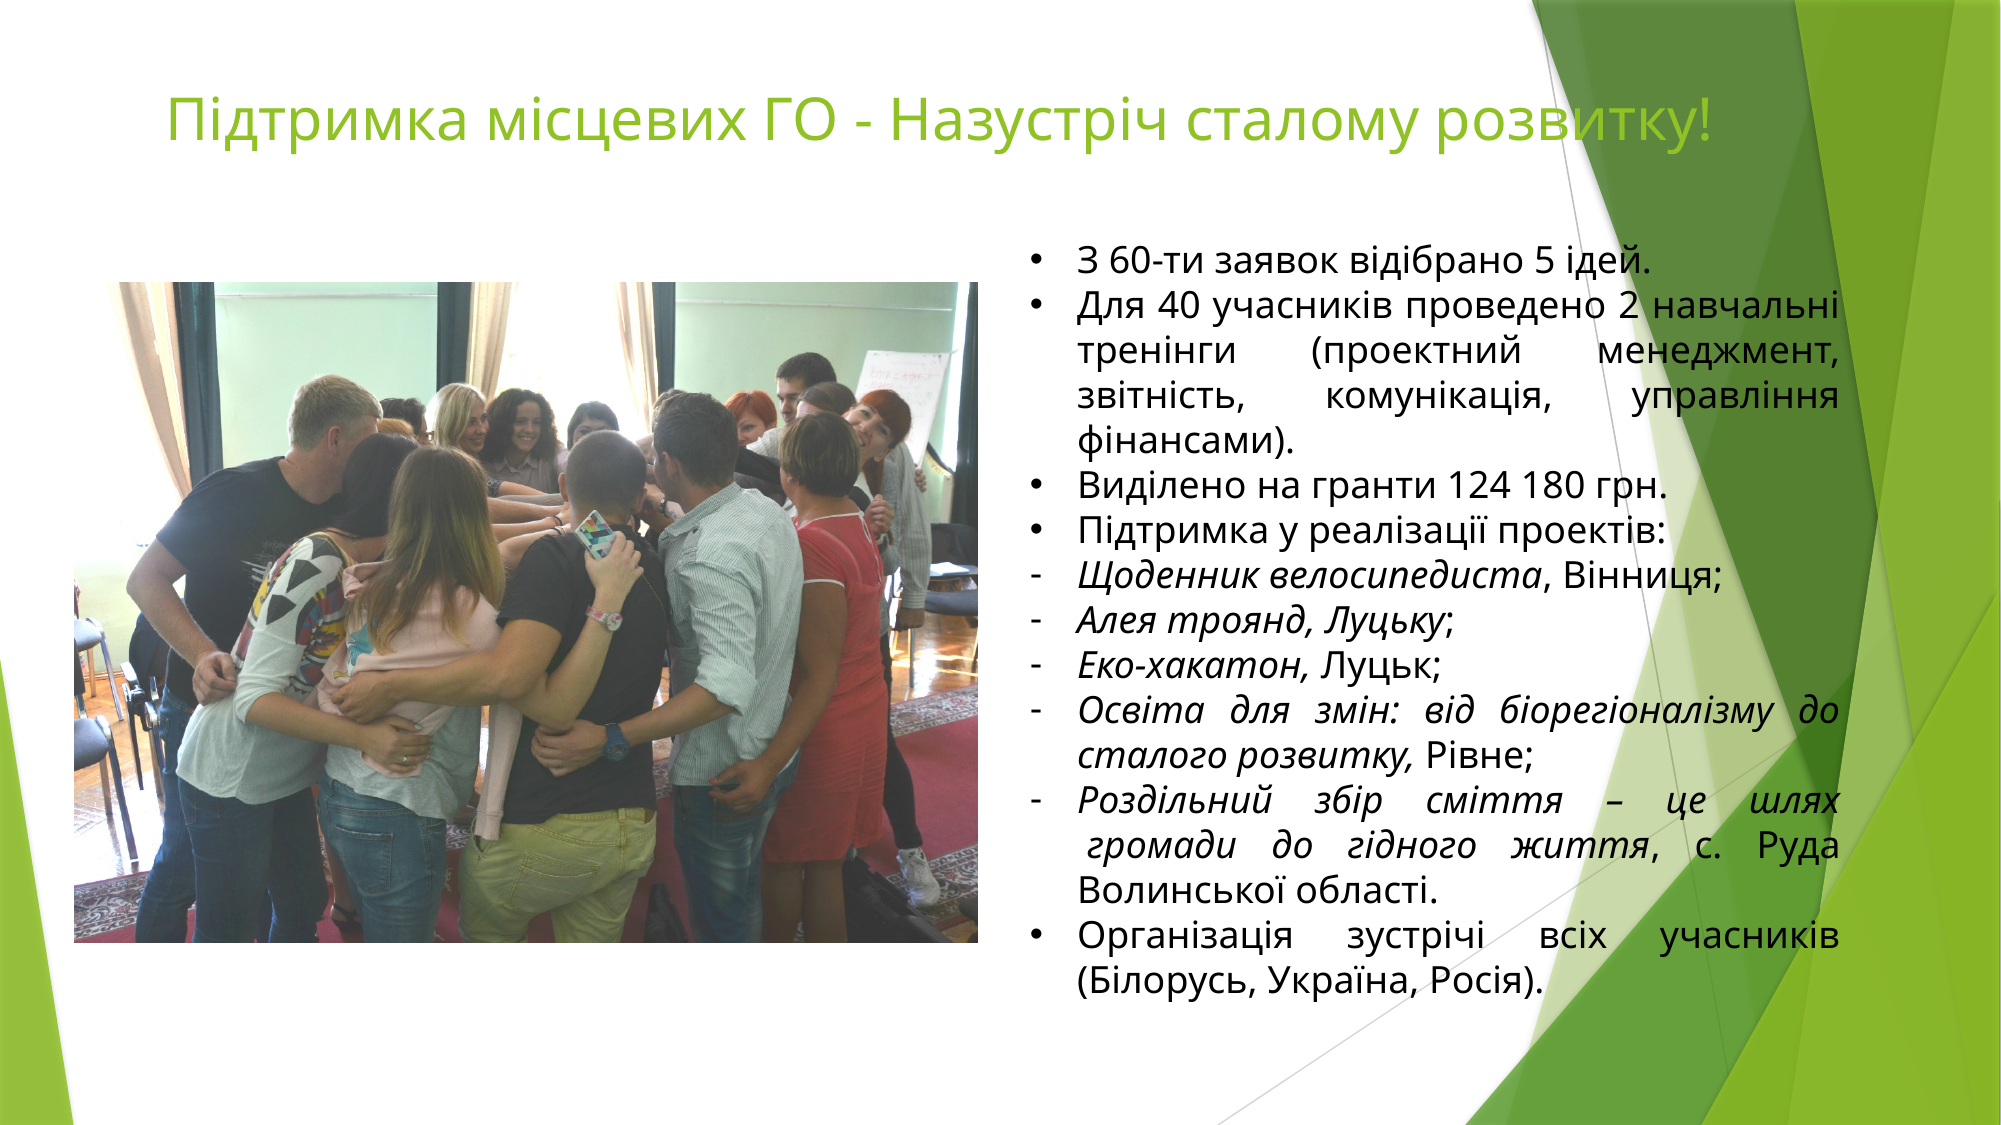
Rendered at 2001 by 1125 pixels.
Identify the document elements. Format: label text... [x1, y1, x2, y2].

text_box З 60-ти заявок відібрано 5 ідей. Для 40 учасників проведено 2 навчальні тренінги (проектний менеджмент, звітність, комунікація, управління фінансами). Виділено на гранти 124 180 грн. Підтримка у реалізації проектів: Щоденник велосипедиста, Вінниця; Алея троянд, Луцьку; Еко-хакатон, Луцьк; Освіта для змін: від біорегіоналізму до сталого розвитку, Рівне; Роздільний збір сміття – це шлях громади до гідного життя, с. Руда Волинської області. Організація зустрічі всіх учасників (Білорусь, Україна, Росія). [1015, 228, 1856, 1009]
title Підтримка місцевих ГО - Назустріч сталому розвитку! [124, 73, 1757, 229]
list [73, 282, 979, 944]
